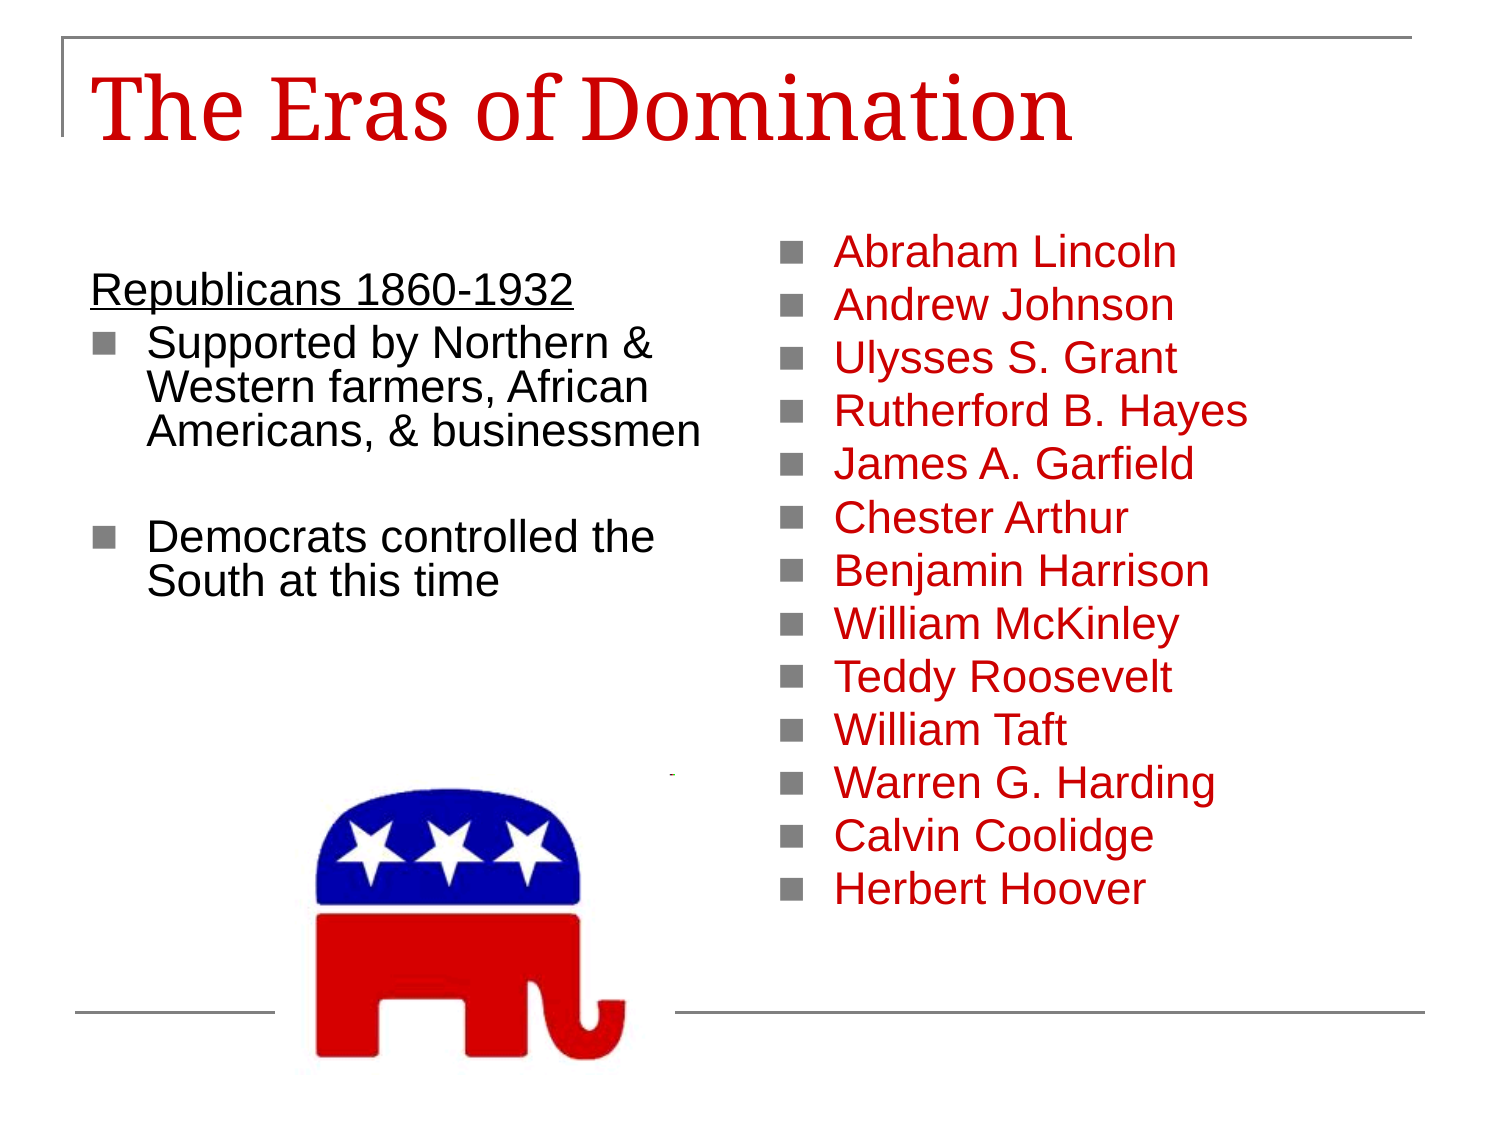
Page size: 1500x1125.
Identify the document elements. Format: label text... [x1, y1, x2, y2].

picture [274, 774, 676, 1076]
list Abraham Lincoln Andrew Johnson Ulysses S. Grant Rutherford B. Hayes James A. Garfield Chester Arthur Benjamin Harrison William McKinley Teddy Roosevelt William Taft Warren G. Harding Calvin Coolidge Herbert Hoover [762, 224, 1425, 969]
list Republicans 1860-1932 Supported by Northern & Western farmers, African Americans, & businessmen Democrats controlled the South at this time [75, 262, 738, 1006]
title The Eras of Domination [75, 45, 1425, 233]
